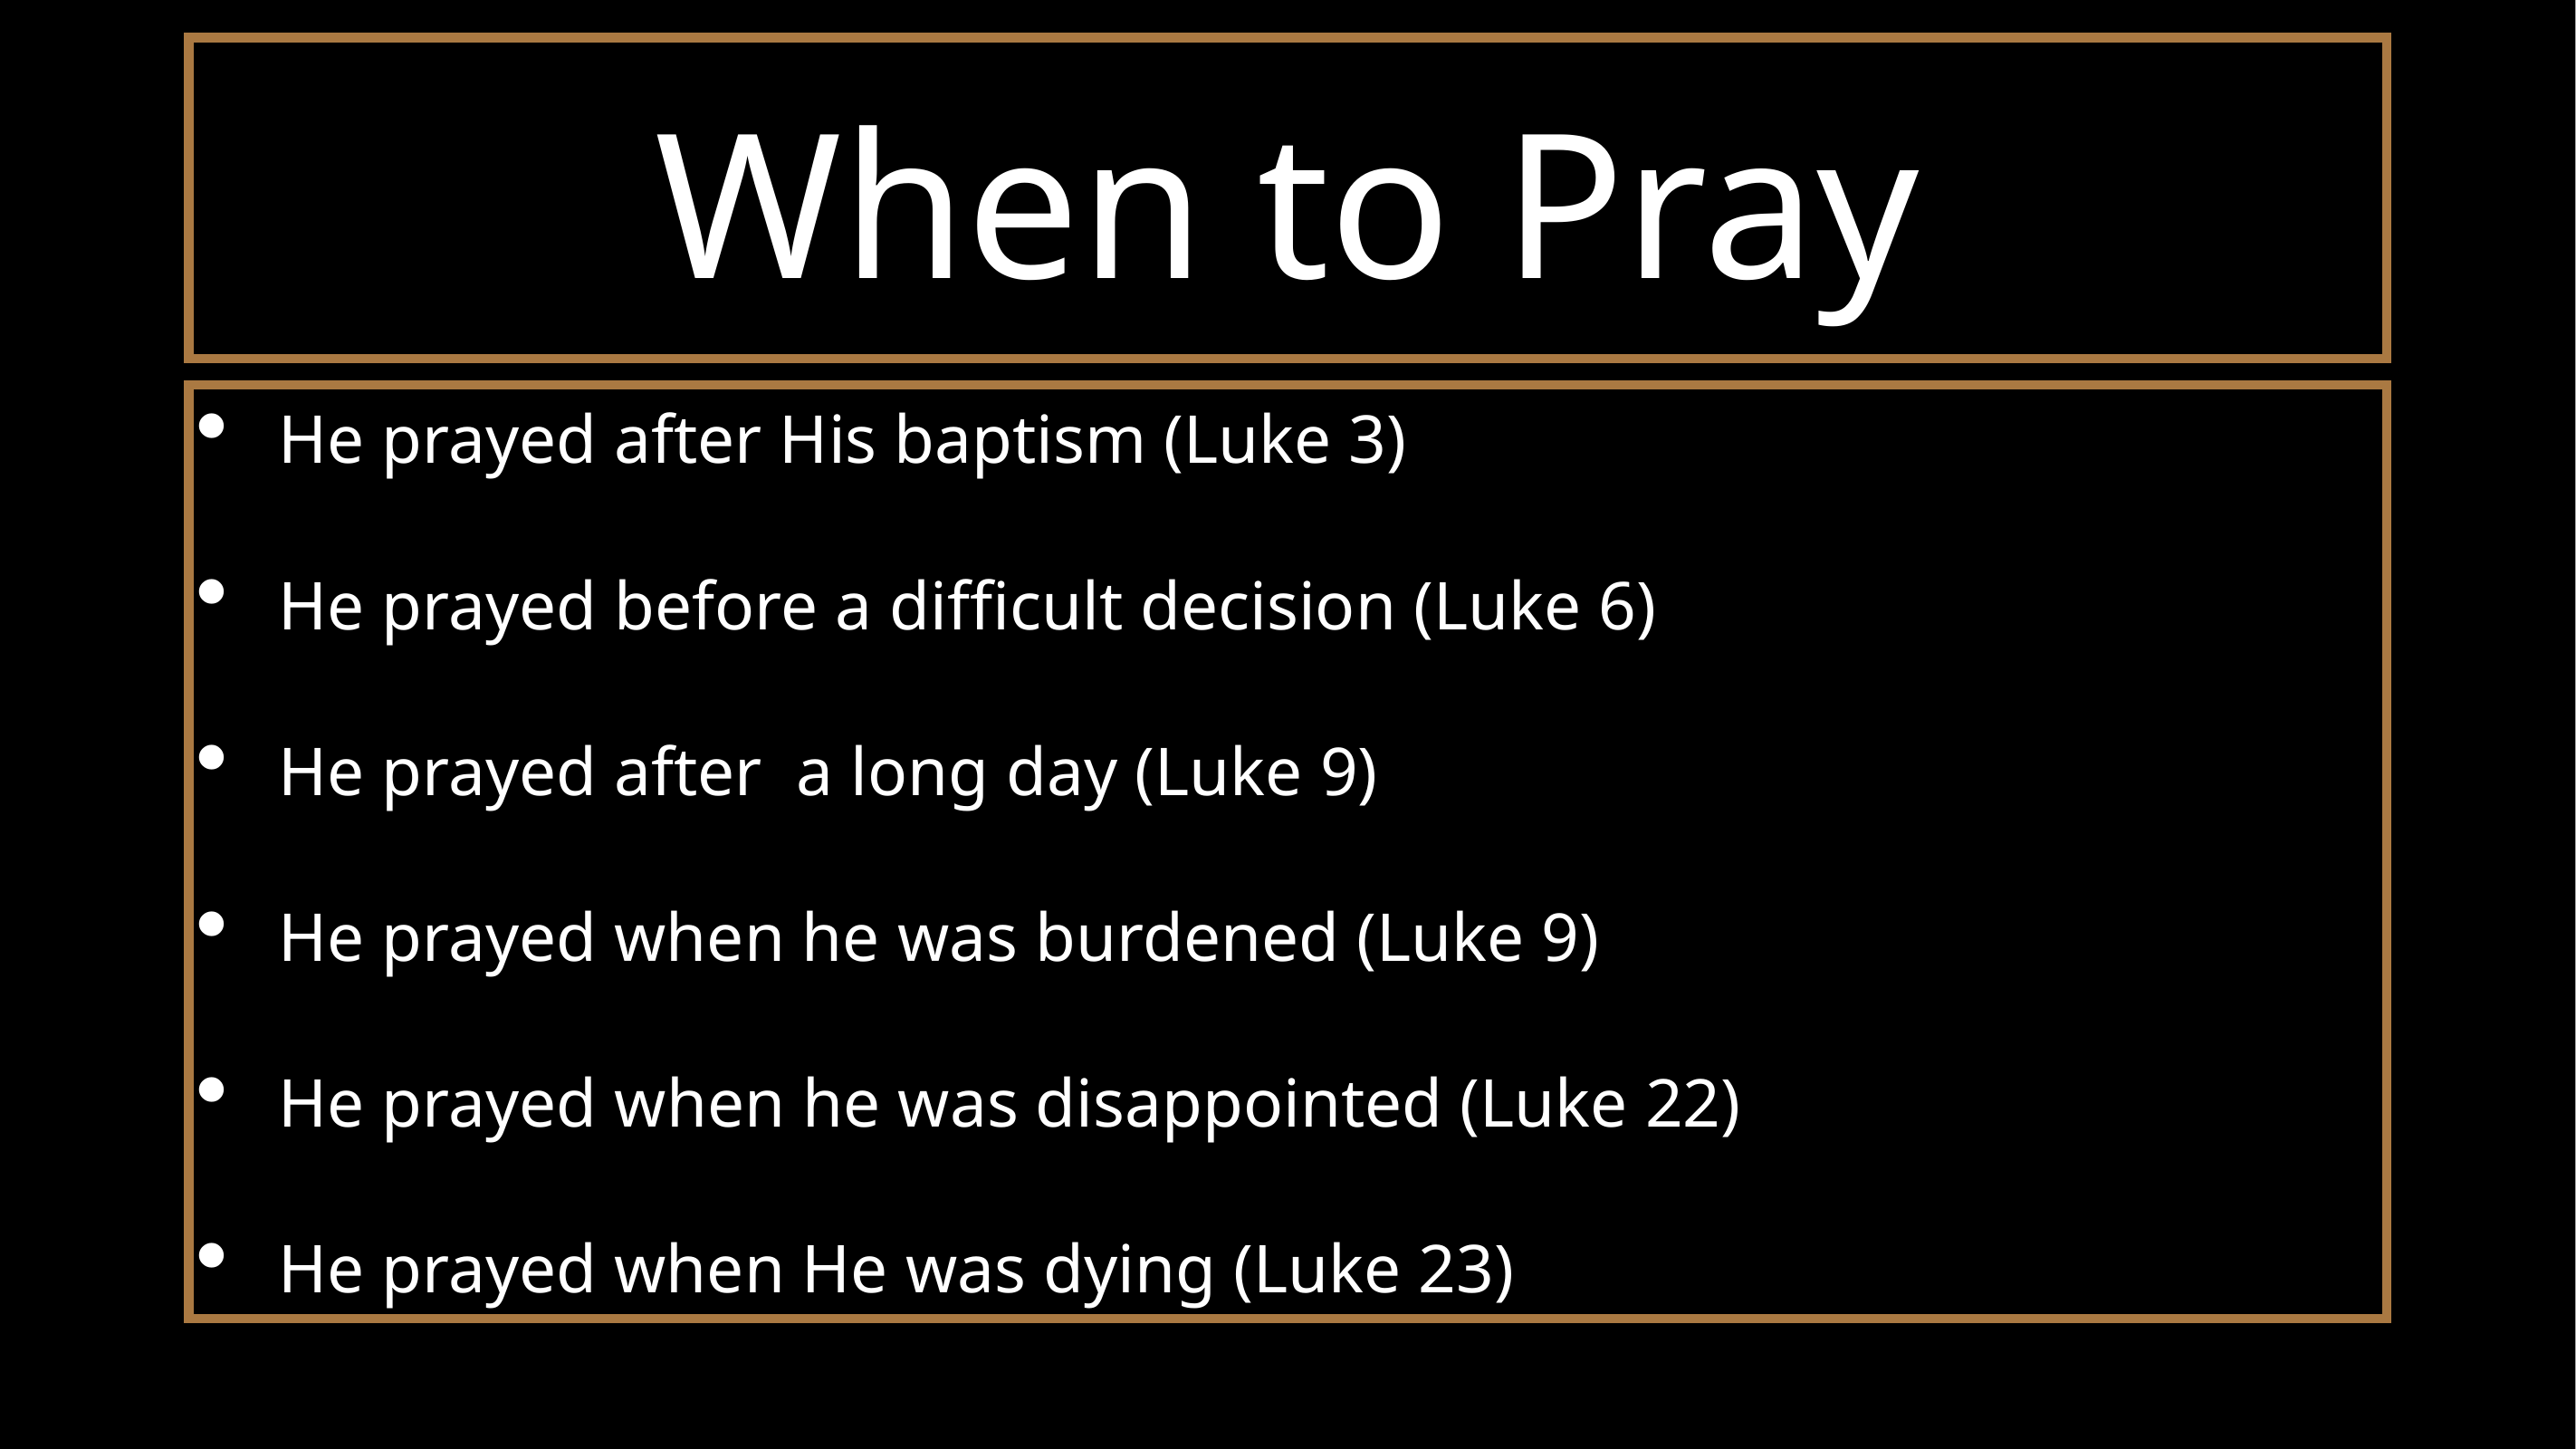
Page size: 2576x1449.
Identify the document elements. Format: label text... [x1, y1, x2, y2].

list He prayed after His baptism (Luke 3) He prayed before a difficult decision (Luke 6) He prayed after a long day (Luke 9) He prayed when he was burdened (Luke 9) He prayed when he was disappointed (Luke 22) He prayed when He was dying (Luke 23) [187, 384, 2388, 1319]
title When to Pray [187, 37, 2388, 360]
